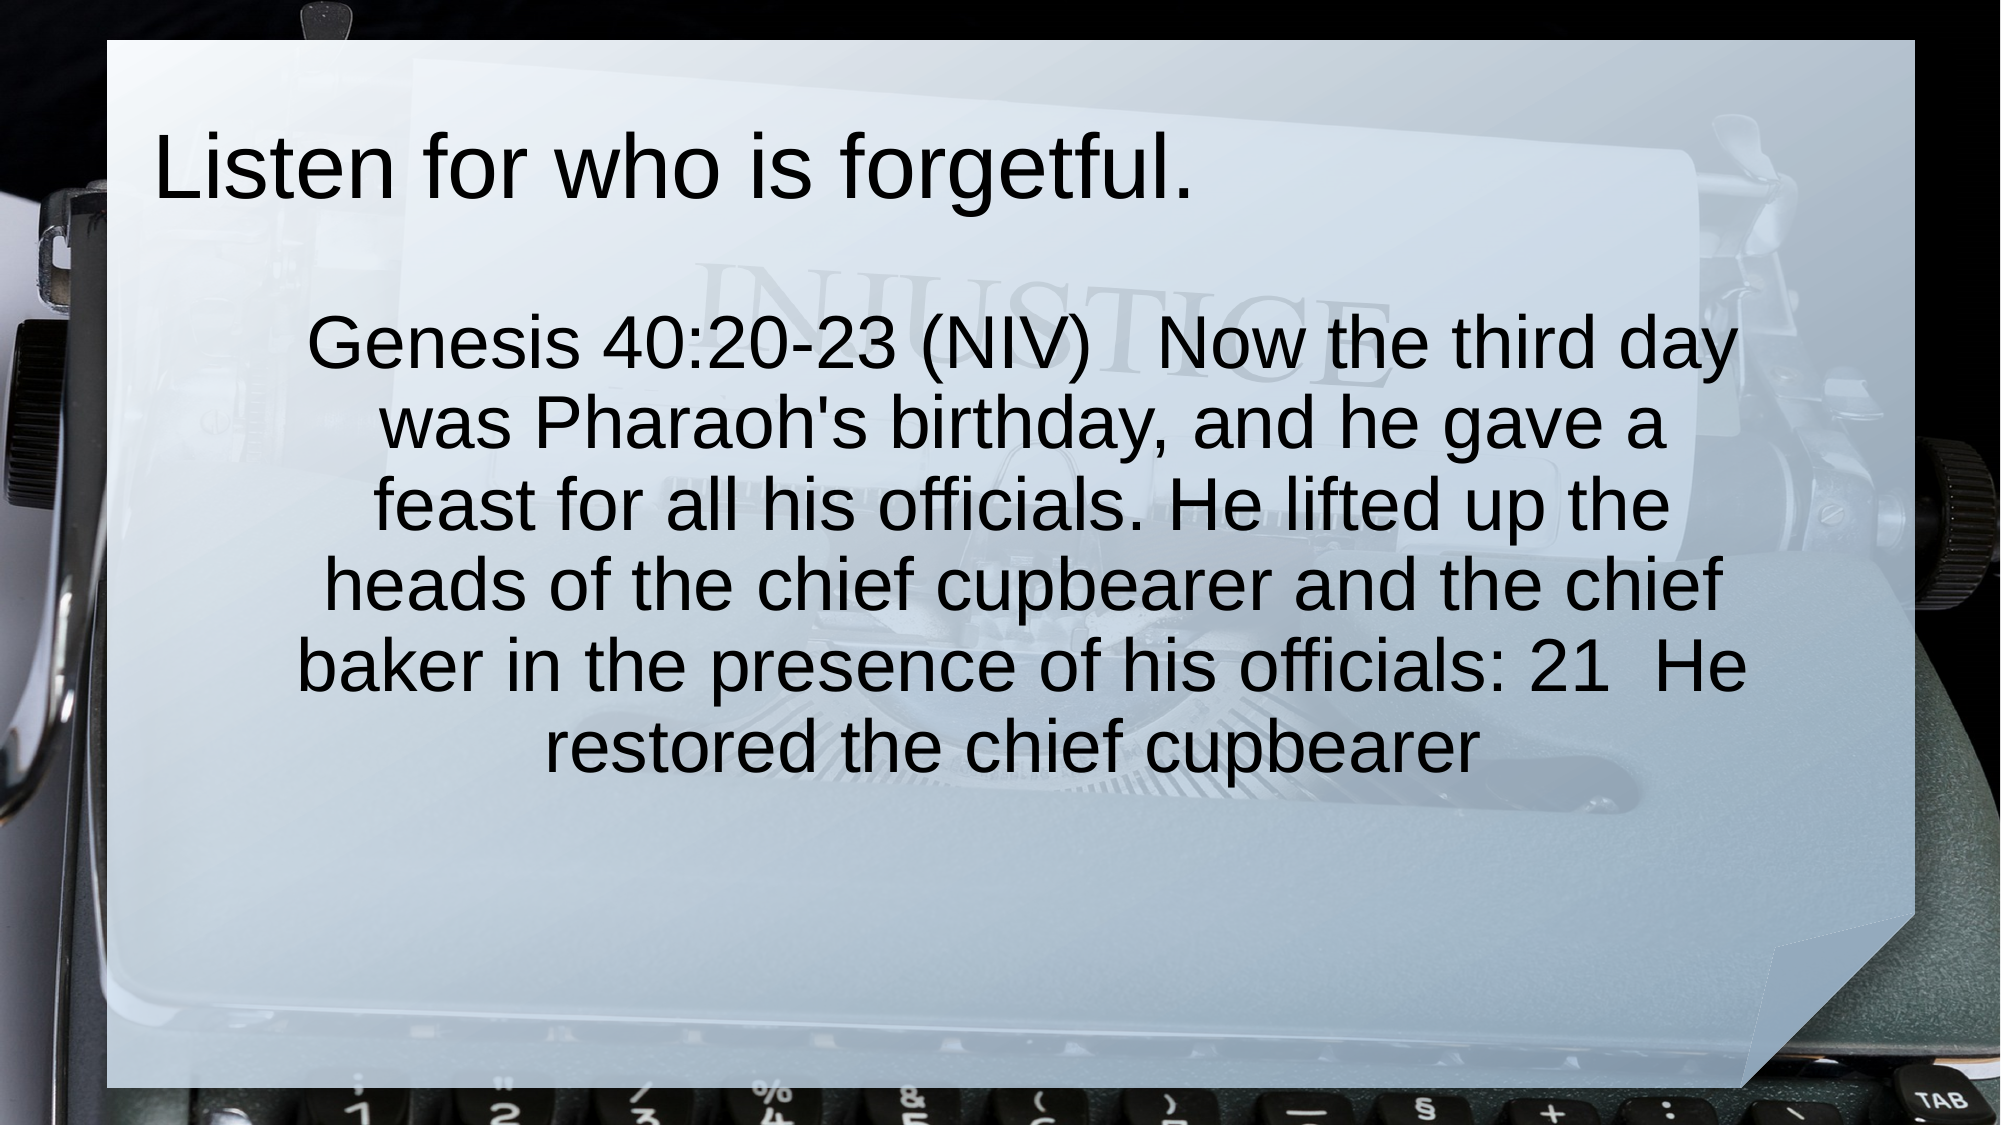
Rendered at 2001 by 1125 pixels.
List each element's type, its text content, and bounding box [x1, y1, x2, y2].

list Genesis 40:20-23 (NIV) Now the third day was Pharaoh's birthday, and he gave a feast for all his officials. He lifted up the heads of the chief cupbearer and the chief baker in the presence of his officials: 21 He restored the chief cupbearer [276, 295, 1771, 1010]
title Listen for who is forgetful. [137, 59, 1863, 278]
picture [0, 0, 2001, 1125]
